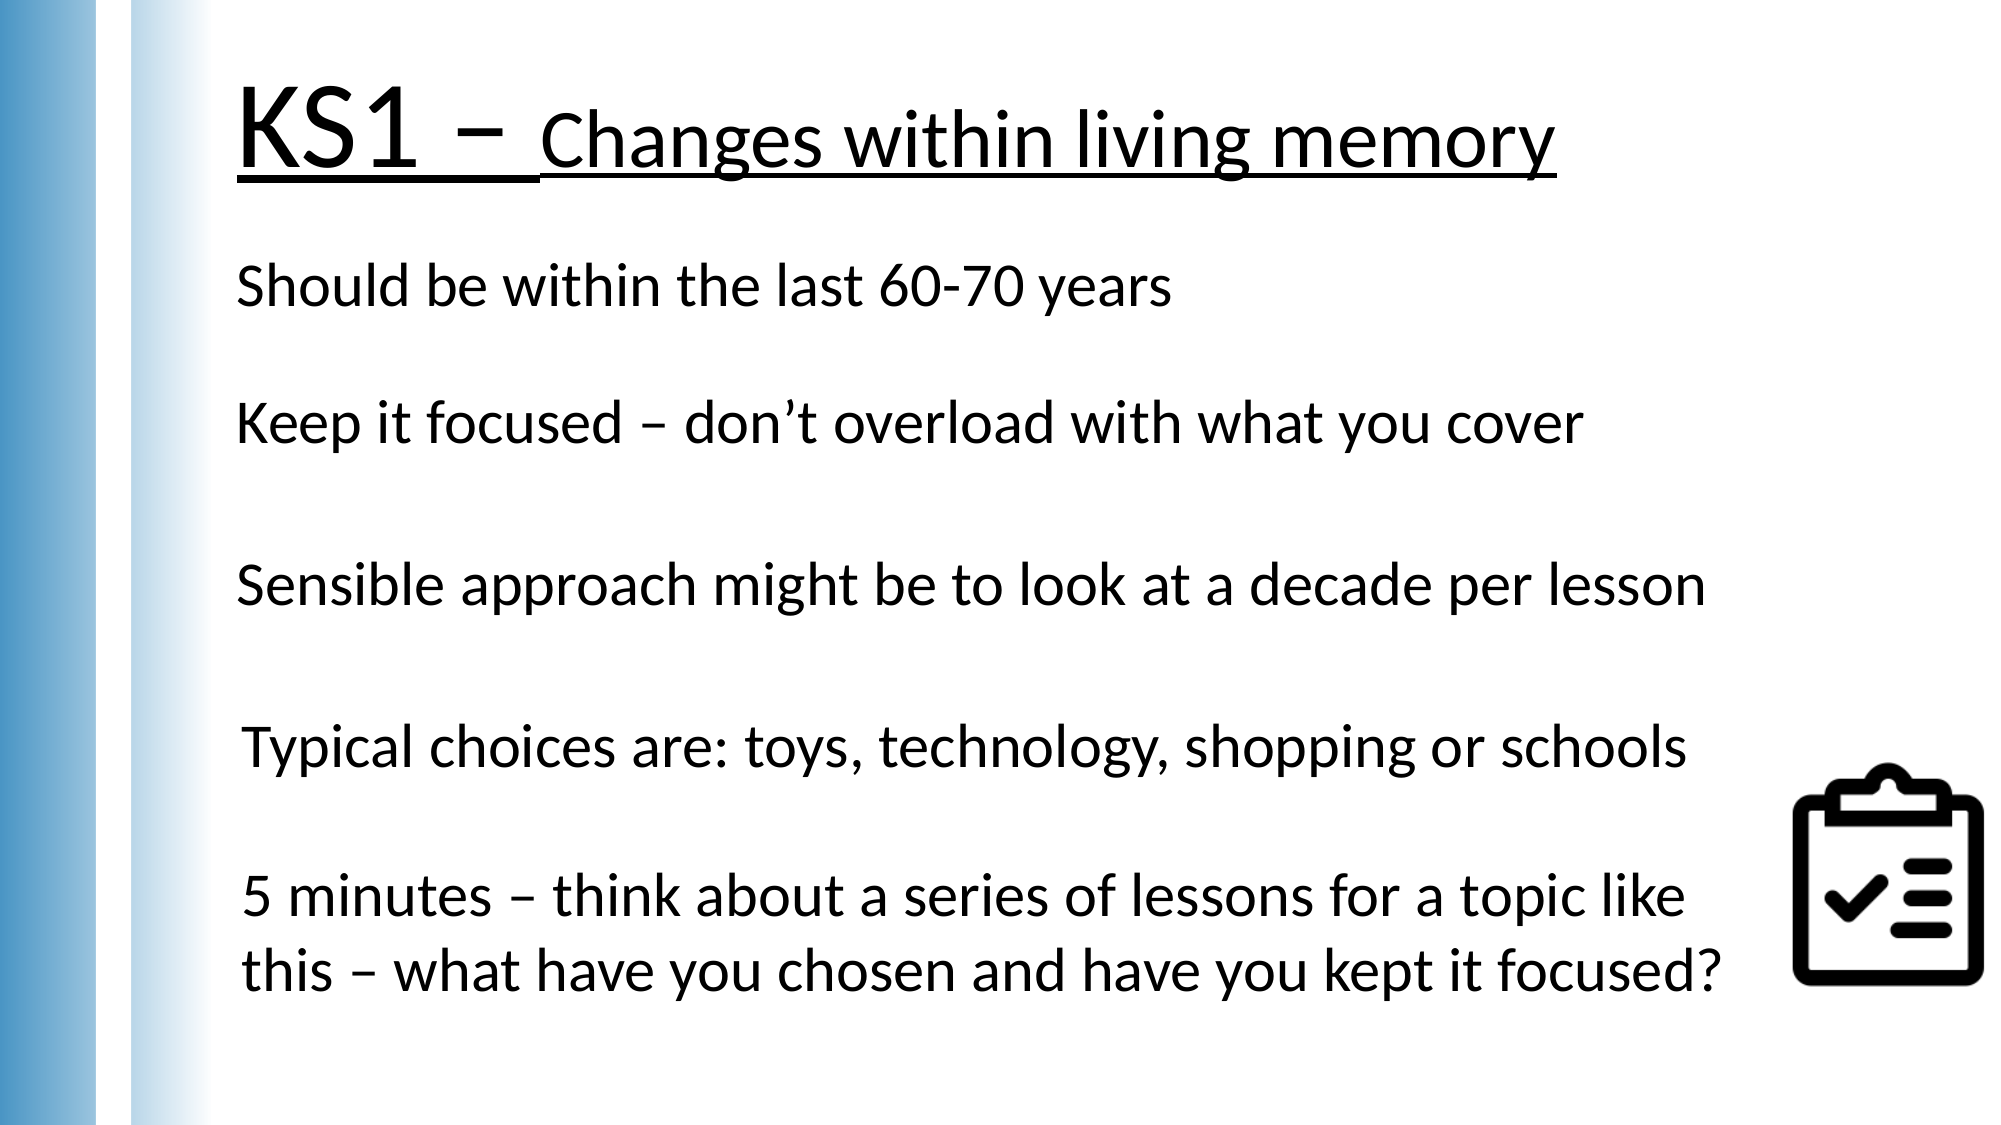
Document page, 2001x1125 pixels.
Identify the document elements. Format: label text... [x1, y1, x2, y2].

text_box Sensible approach might be to look at a decade per lesson [222, 535, 1762, 626]
text_box Should be within the last 60-70 years [222, 236, 1762, 327]
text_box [0, 0, 211, 1125]
text_box Keep it focused – don’t overload with what you cover [222, 373, 1762, 464]
picture [1761, 747, 2000, 1002]
text_box Typical choices are: toys, technology, shopping or schools 5 minutes – think about a series of lessons for a topic like this – what have you chosen and have you kept it focused? [227, 697, 1767, 1012]
text_box KS1 – Changes within living memory [222, 35, 1762, 200]
